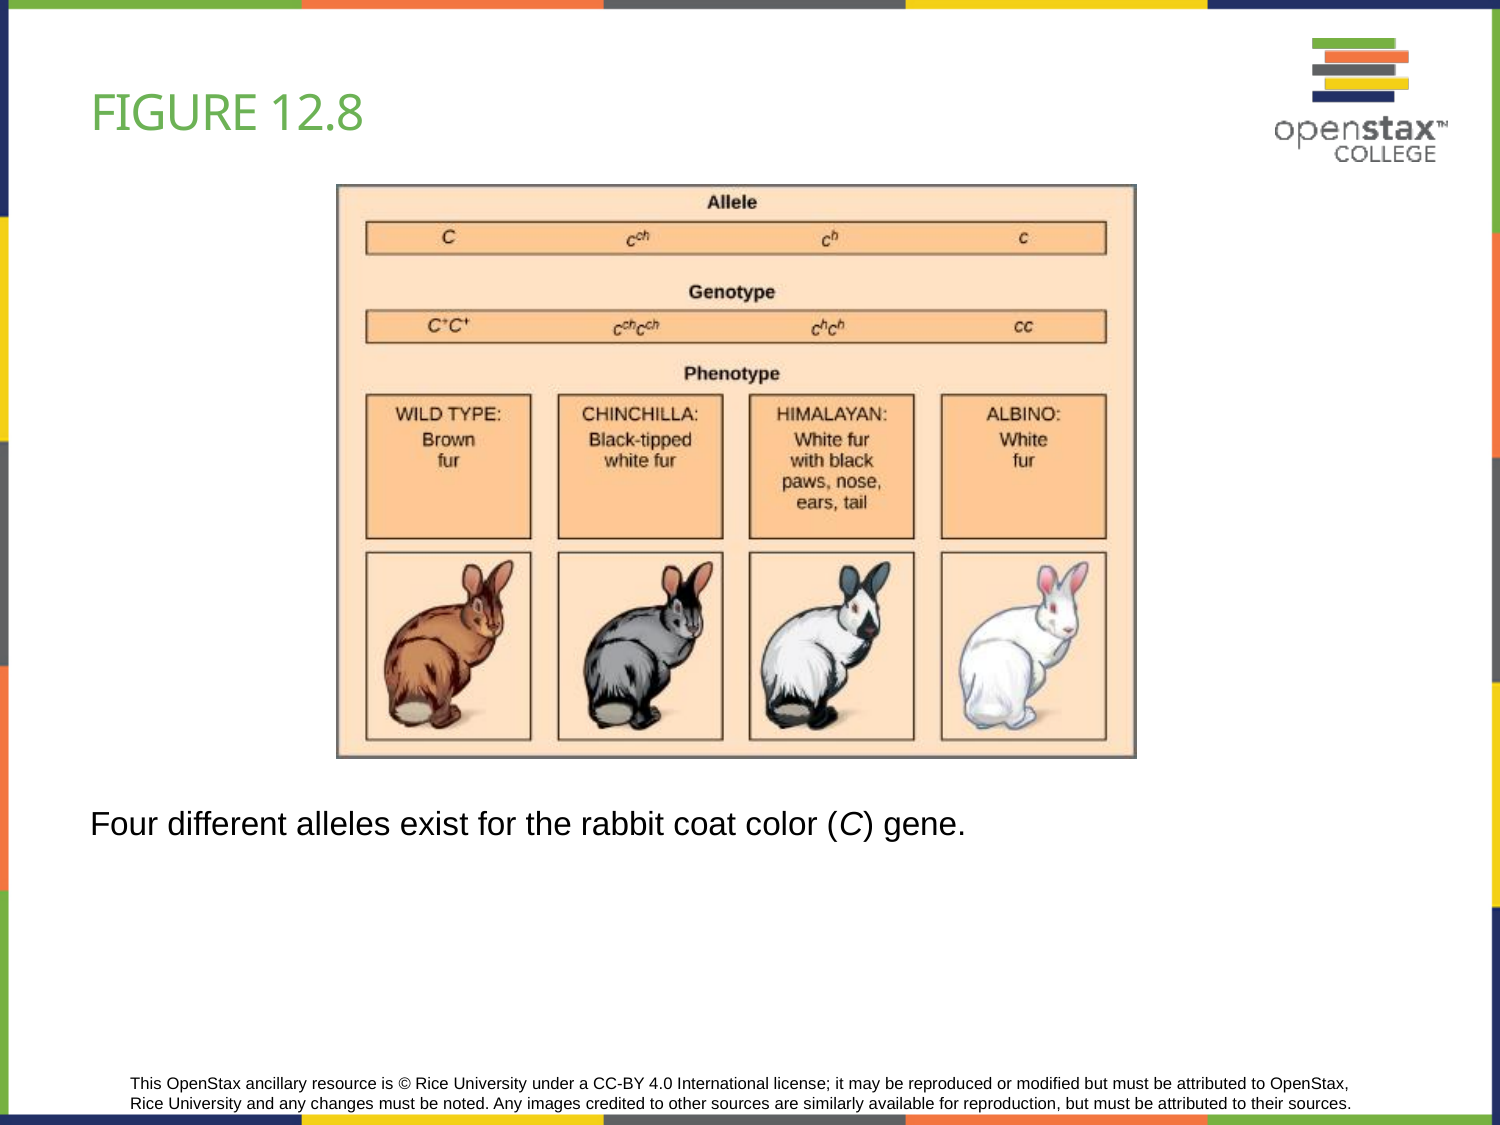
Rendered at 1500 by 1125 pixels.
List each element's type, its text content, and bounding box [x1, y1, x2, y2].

picture [0, 0, 1500, 1125]
list Four different alleles exist for the rabbit coat color (C) gene. [75, 794, 1398, 986]
title Figure 12.8 [75, 39, 1273, 148]
footer This OpenStax ancillary resource is © Rice University under a CC-BY 4.0 International license; it may be reproduced or modified but must be attributed to OpenStax, Rice University and any changes must be noted. Any images credited to other sources are similarly available for reproduction, but must be attributed to their sources. [115, 1065, 1398, 1112]
